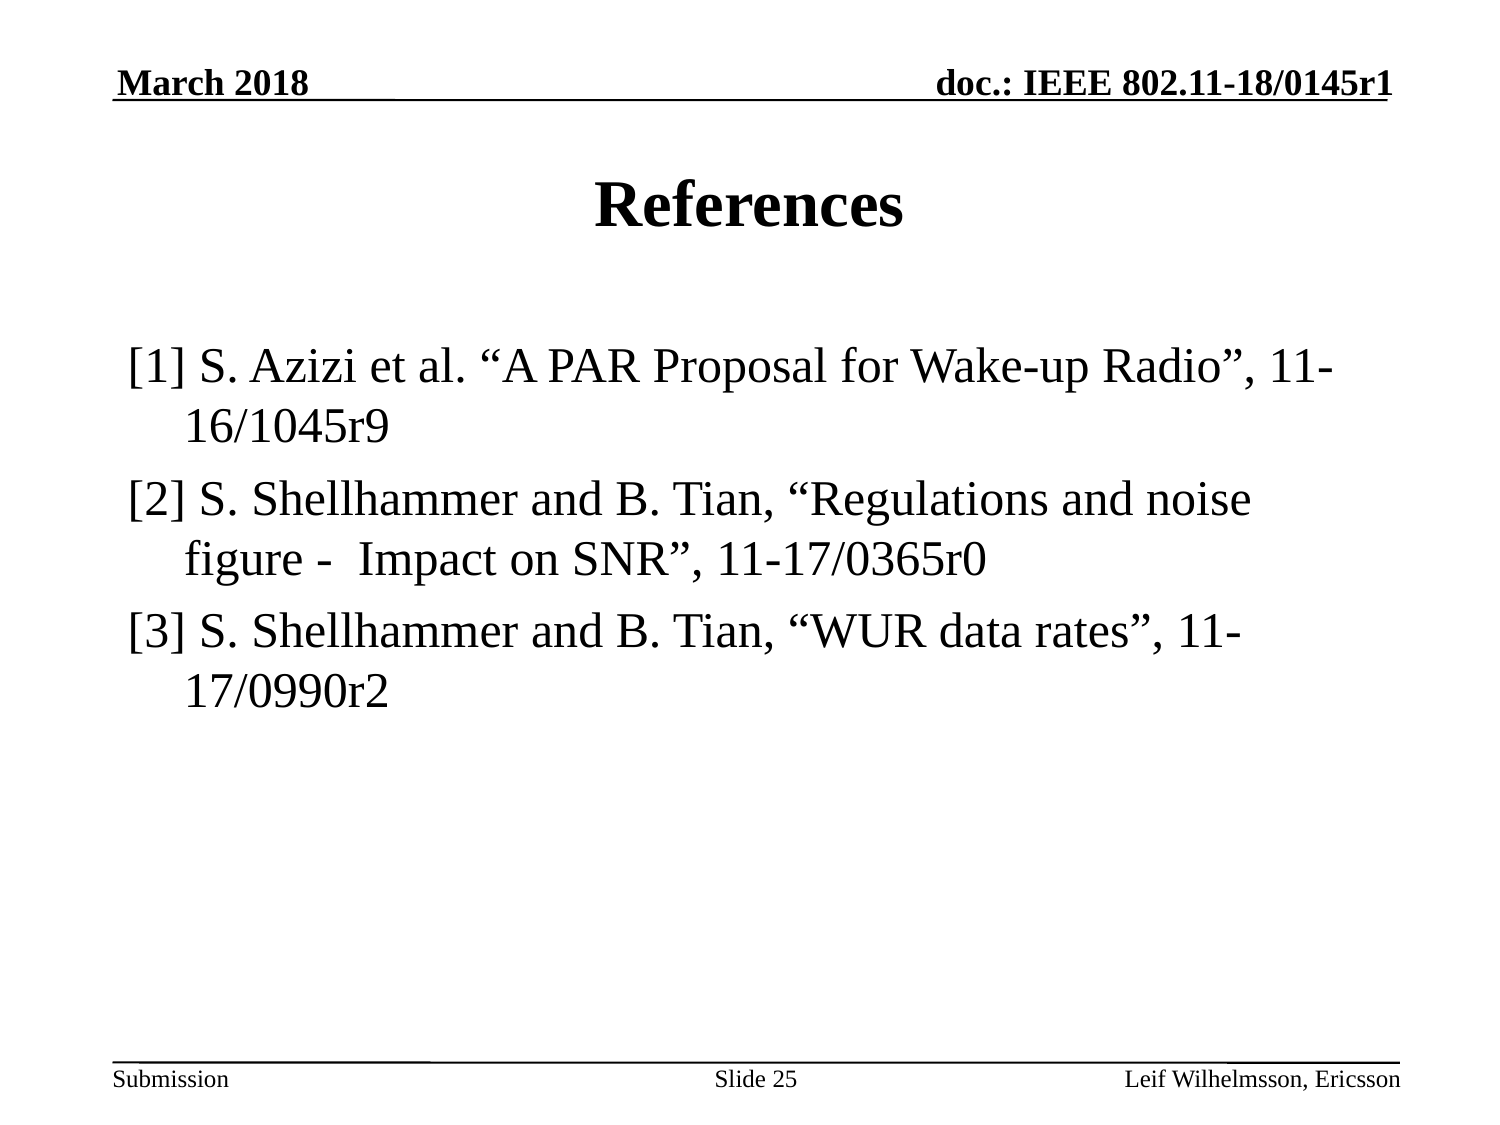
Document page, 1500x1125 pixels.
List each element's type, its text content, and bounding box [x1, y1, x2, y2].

footer Leif Wilhelmsson, Ericsson [1019, 1061, 1402, 1093]
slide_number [116, 58, 507, 104]
slide_number Slide 25 [712, 1061, 800, 1123]
title References [112, 112, 1388, 288]
list [1] S. Azizi et al. “A PAR Proposal for Wake-up Radio”, 11-16/1045r9 [2] S. Shellhammer and B. Tian, “Regulations and noise figure - Impact on SNR”, 11-17/0365r0 [3] S. Shellhammer and B. Tian, “WUR data rates”, 11-17/0990r2 [112, 324, 1388, 1016]
